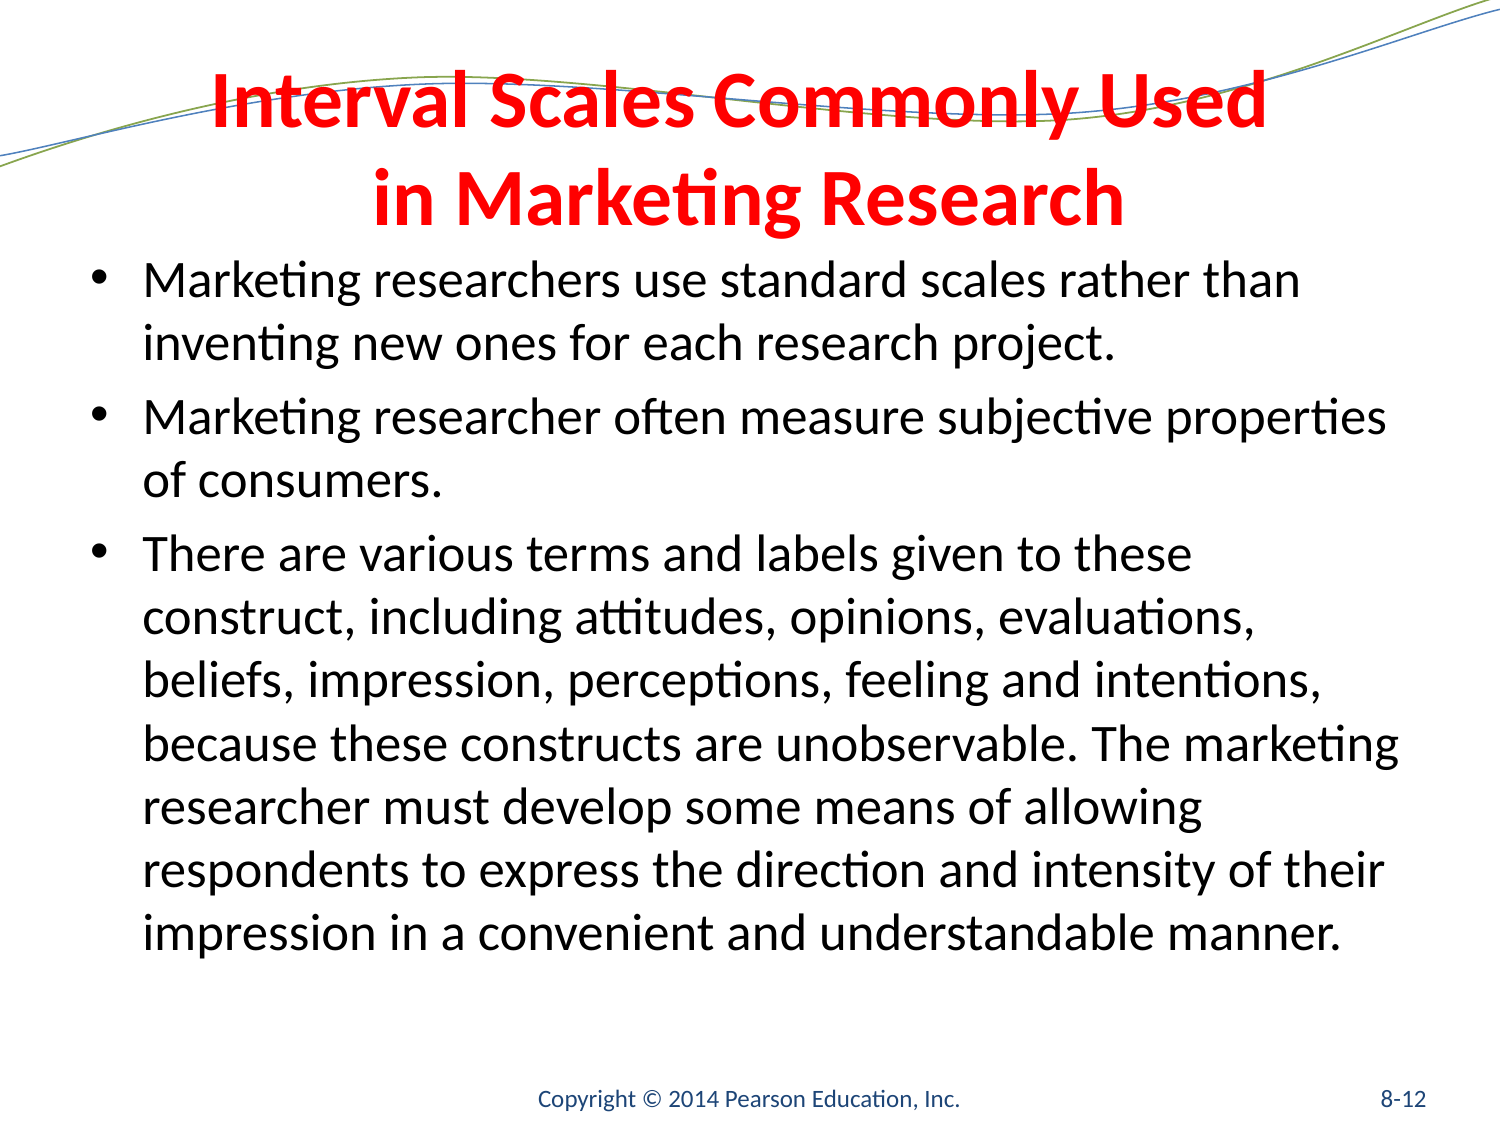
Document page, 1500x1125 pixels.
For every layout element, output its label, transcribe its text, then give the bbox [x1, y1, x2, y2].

title Interval Scales Commonly Used in Marketing Research [75, 37, 1425, 237]
list Marketing researchers use standard scales rather than inventing new ones for each research project. Marketing researcher often measure subjective properties of consumers. There are various terms and labels given to these construct, including attitudes, opinions, evaluations, beliefs, impression, perceptions, feeling and intentions, because these constructs are unobservable. The marketing researcher must develop some means of allowing respondents to express the direction and intensity of their impression in a convenient and understandable manner. [75, 237, 1425, 988]
